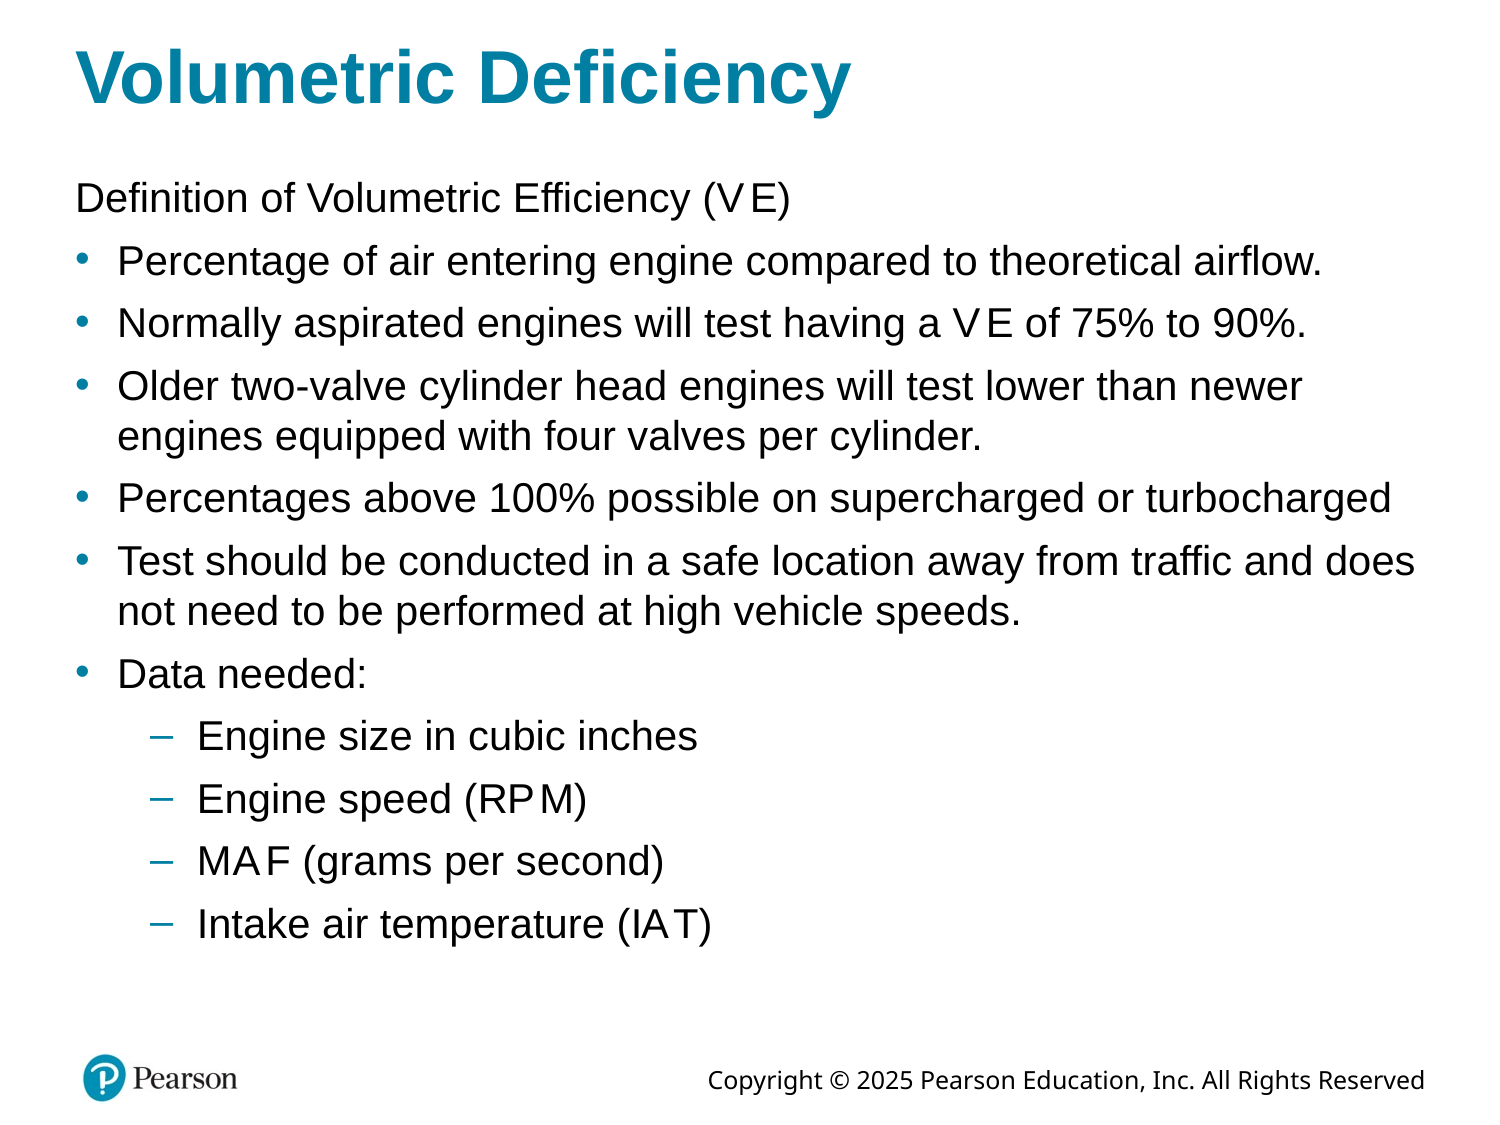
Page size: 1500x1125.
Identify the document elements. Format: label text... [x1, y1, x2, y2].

title Volumetric Deficiency [75, 0, 1425, 168]
picture [82, 1053, 238, 1104]
list Definition of Volumetric Efficiency (V E) Percentage of air entering engine compared to theoretical airflow. Normally aspirated engines will test having a V E of 75% to 90%. Older two-valve cylinder head engines will test lower than newer engines equipped with four valves per cylinder. Percentages above 100% possible on supercharged or turbocharged Test should be conducted in a safe location away from traffic and does not need to be performed at high vehicle speeds. Data needed: Engine size in cubic inches Engine speed (R P M) M A F (grams per second) Intake air temperature (I A T) [75, 168, 1425, 950]
